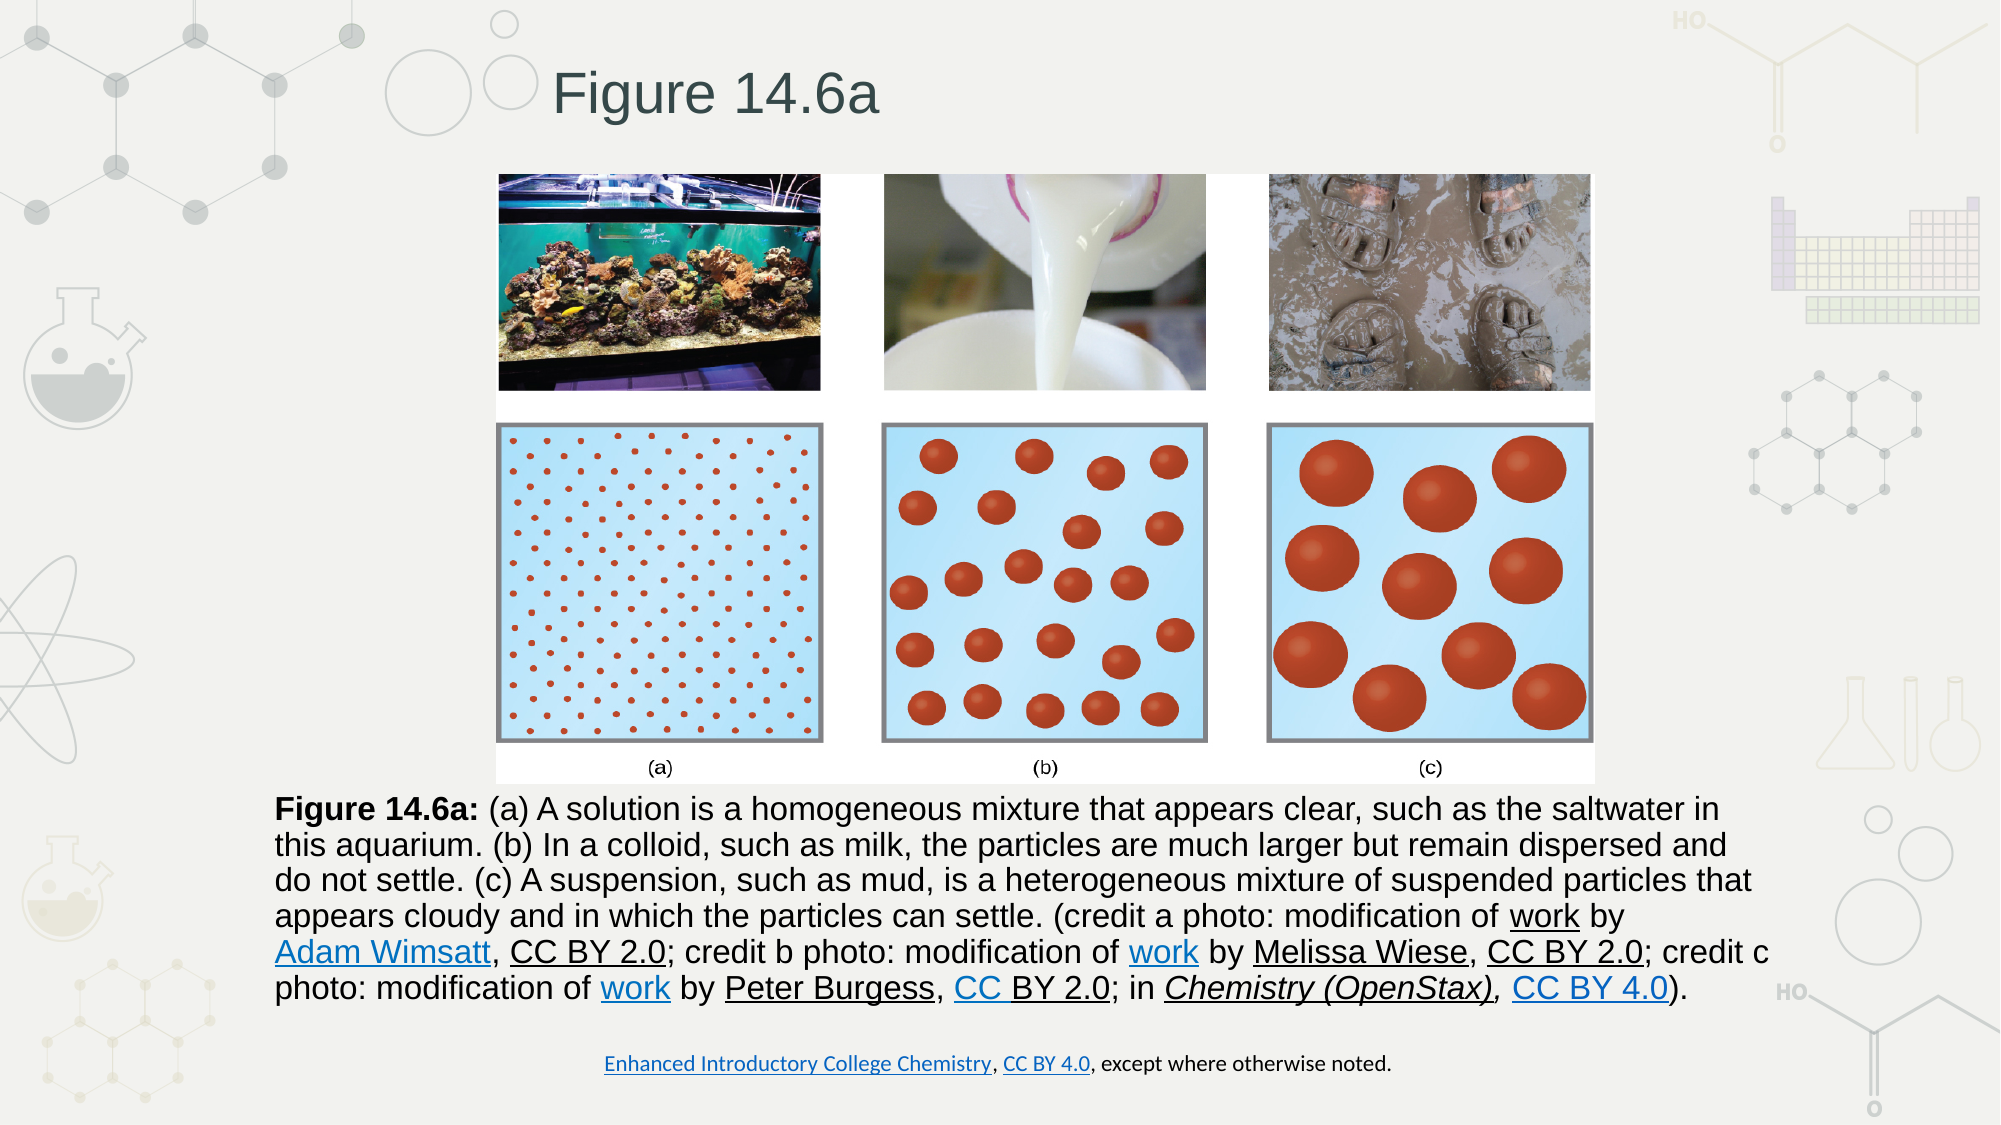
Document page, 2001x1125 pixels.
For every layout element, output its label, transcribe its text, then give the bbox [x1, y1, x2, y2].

picture [0, 0, 2001, 1125]
list Figure 14.6a: (a) A solution is a homogeneous mixture that appears clear, such as the saltwater in this aquarium. (b) In a colloid, such as milk, the particles are much larger but remain dispersed and do not settle. (c) A suspension, such as mud, is a heterogeneous mixture of suspended particles that appears cloudy and in which the particles can settle. (credit a photo: modification of work by Adam Wimsatt, CC BY 2.0; credit b photo: modification of work by Melissa Wiese, CC BY 2.0; credit c photo: modification of work by Peter Burgess, CC BY 2.0; in Chemistry (OpenStax), CC BY 4.0). [259, 784, 1790, 1125]
title Figure 14.6a [536, 28, 899, 134]
